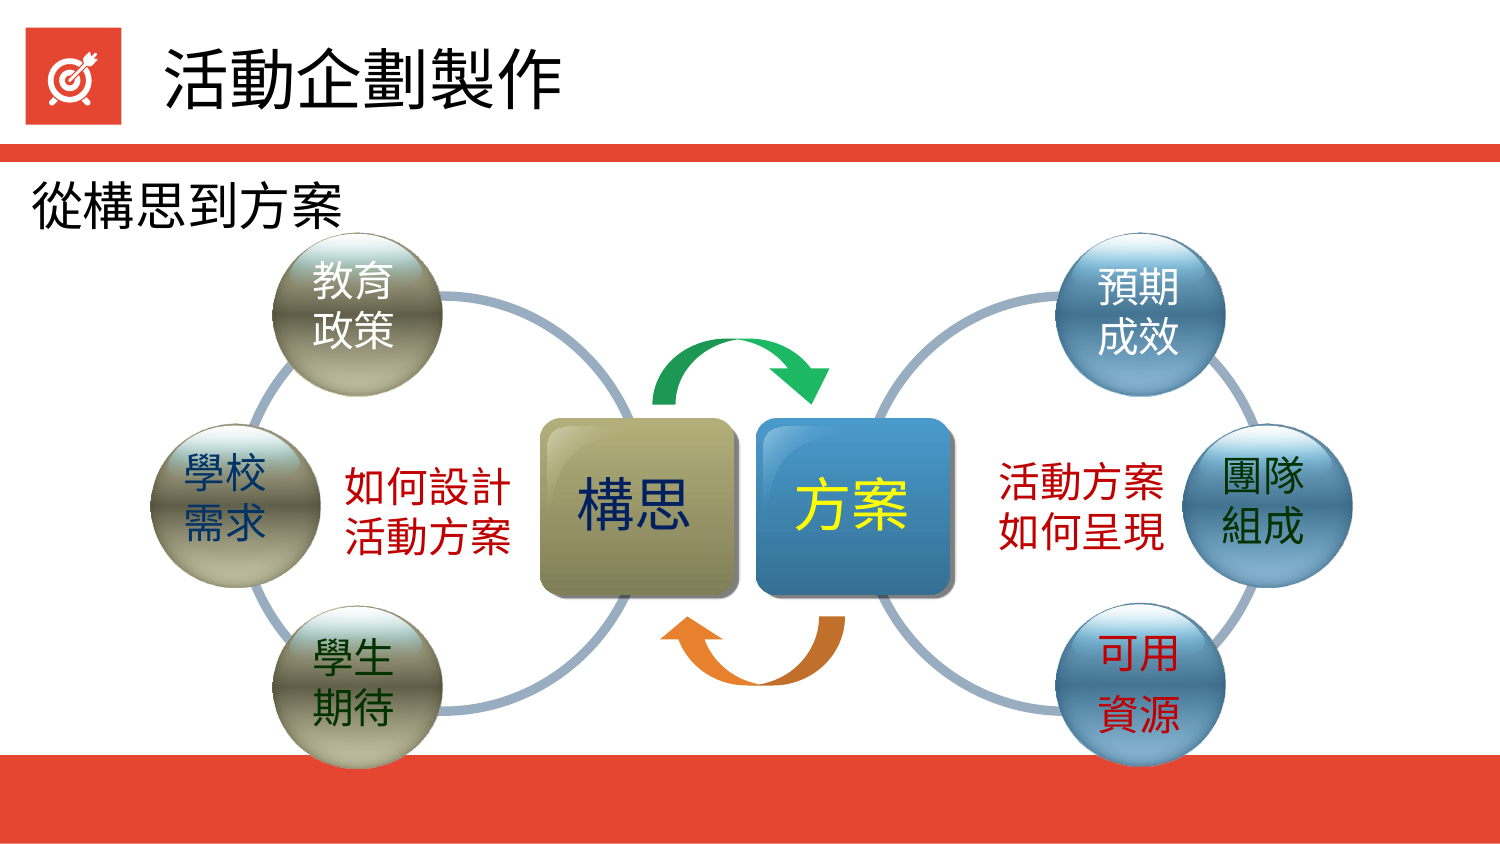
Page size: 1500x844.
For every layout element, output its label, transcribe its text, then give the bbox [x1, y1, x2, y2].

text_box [149, 231, 1353, 770]
title 活動企劃製作 [147, 5, 857, 151]
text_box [25, 27, 122, 125]
text_box 從構思到方案 [16, 150, 372, 259]
